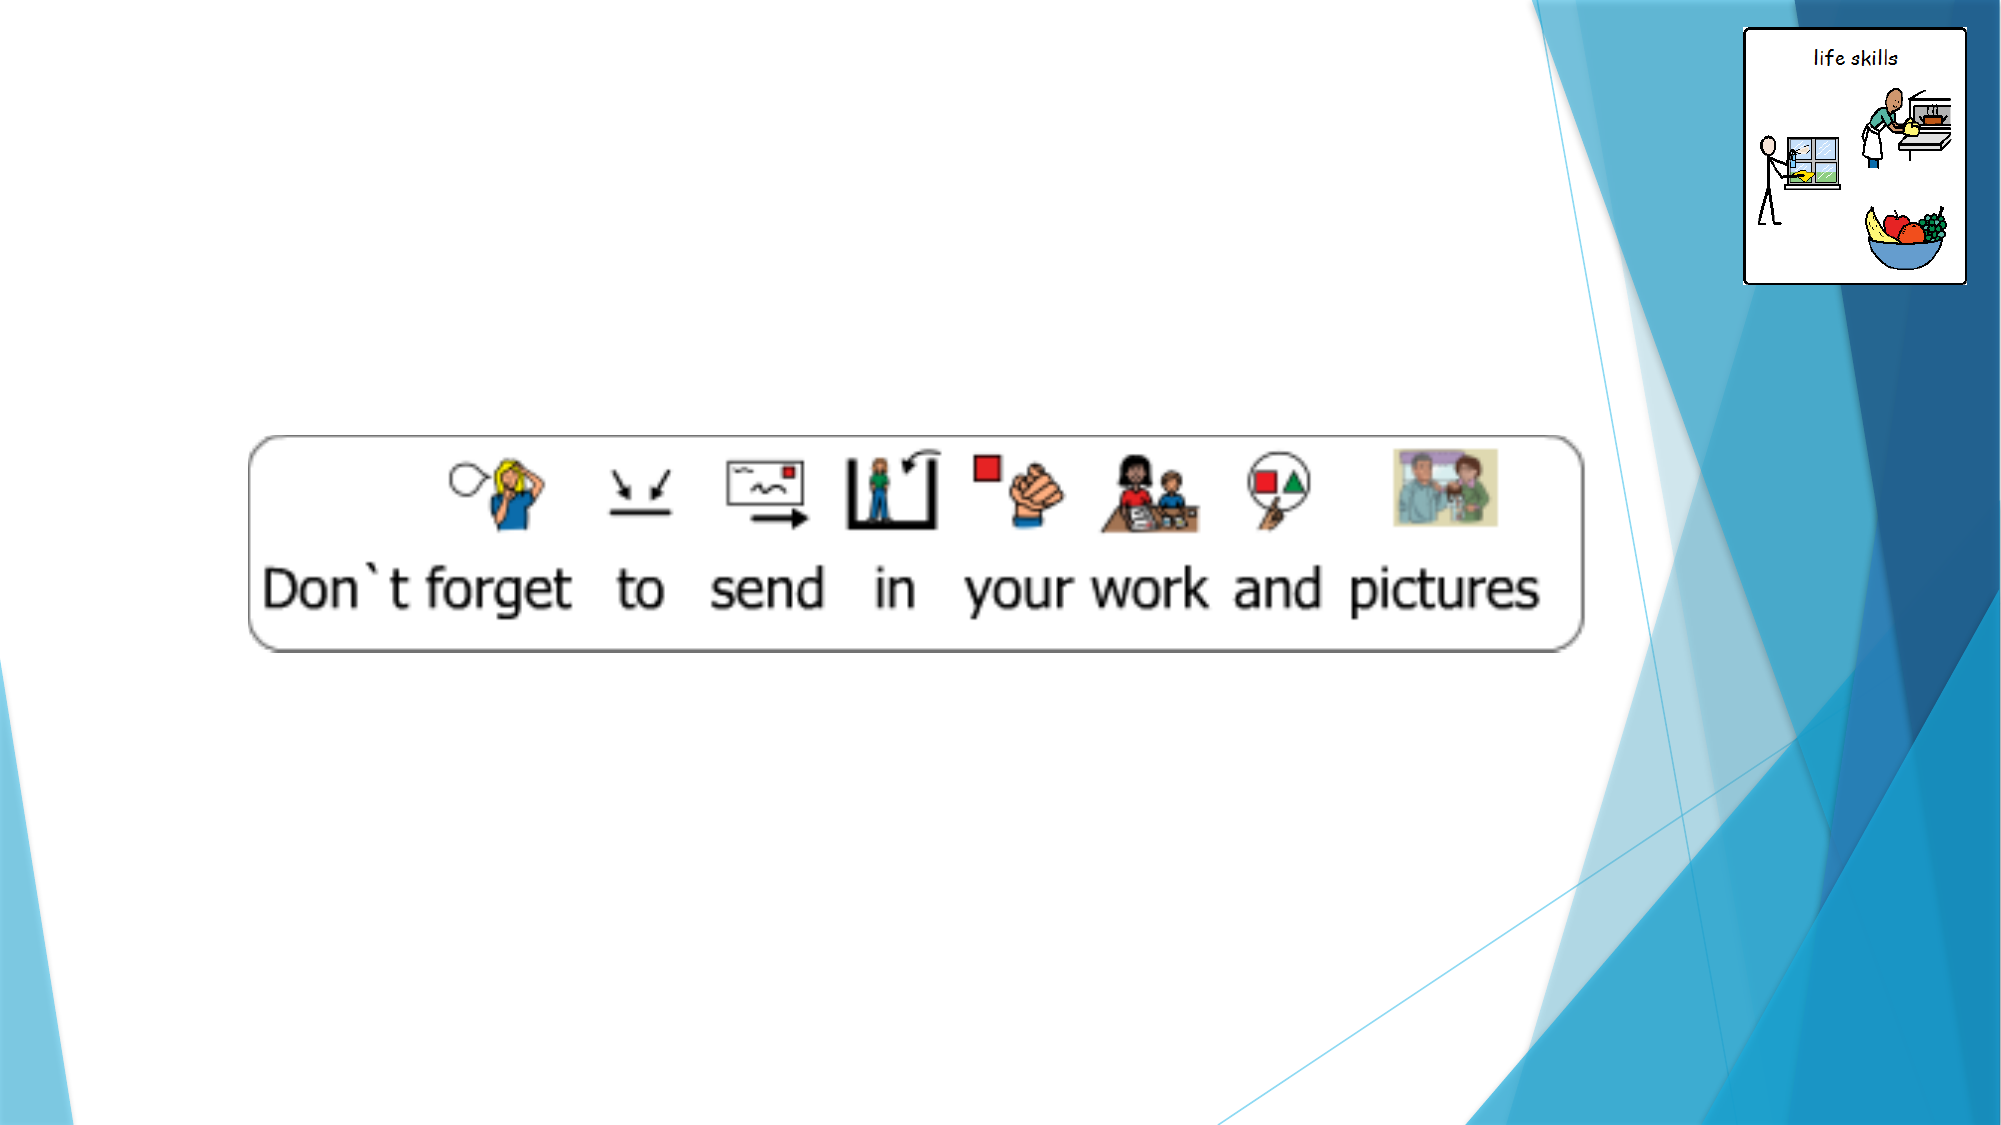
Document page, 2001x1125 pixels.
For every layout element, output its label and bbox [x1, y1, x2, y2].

picture [247, 435, 1600, 654]
picture [1743, 27, 1968, 286]
